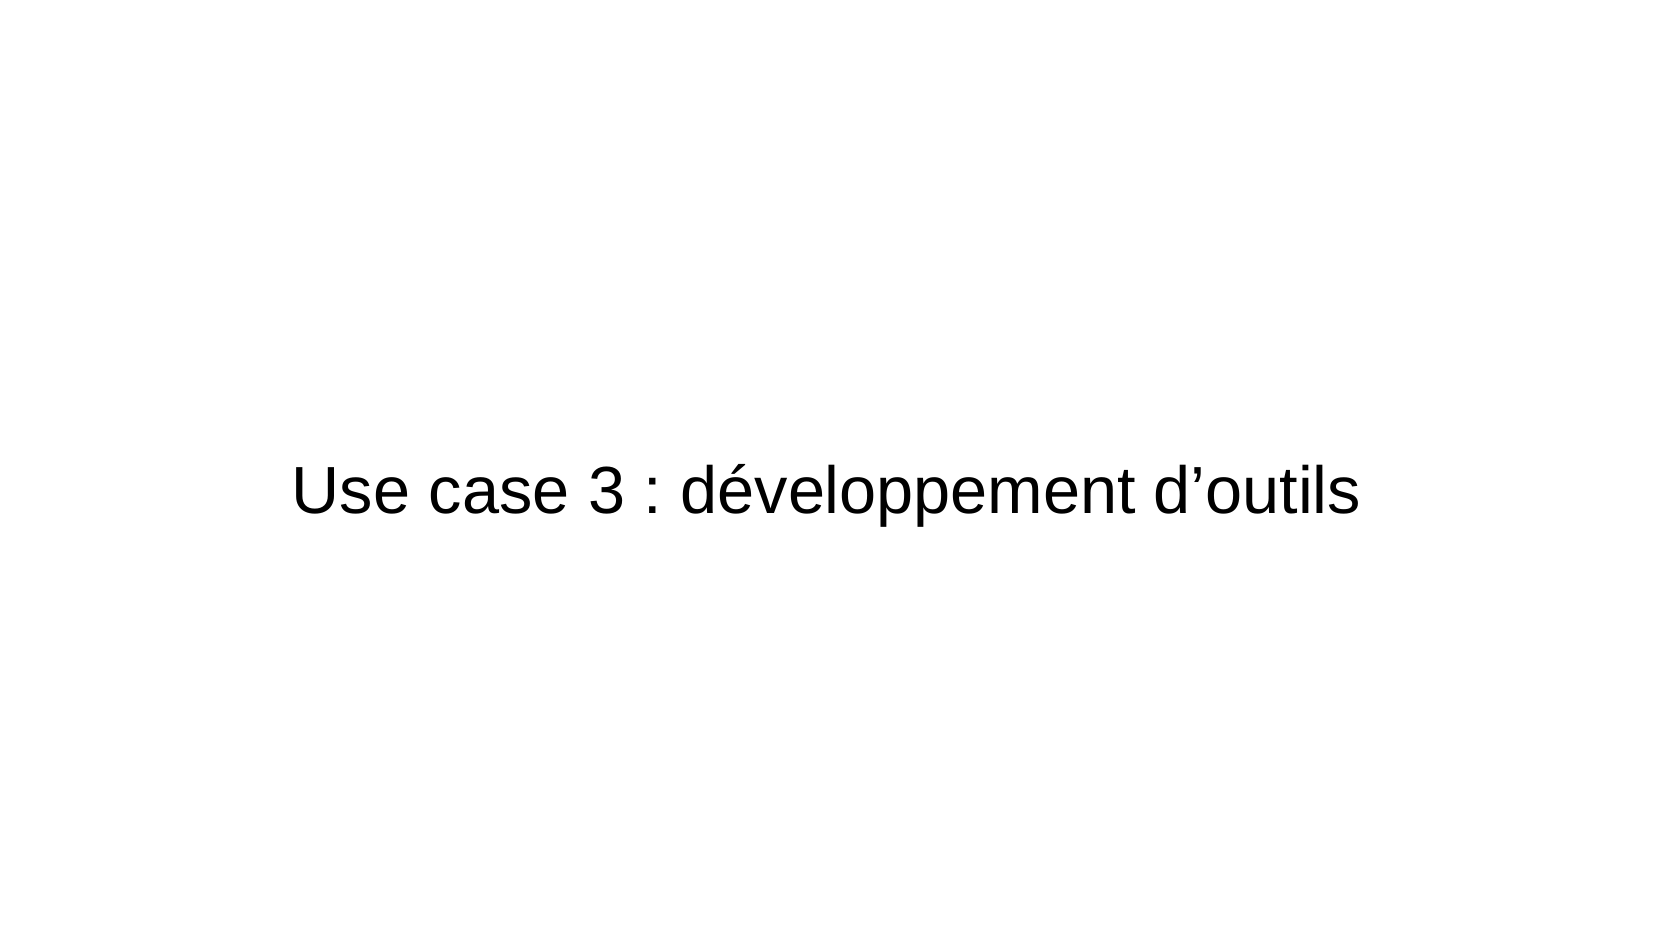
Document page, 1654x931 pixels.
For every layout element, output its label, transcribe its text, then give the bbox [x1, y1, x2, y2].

text_box Use case 3 : développement d’outils [82, 217, 1571, 757]
